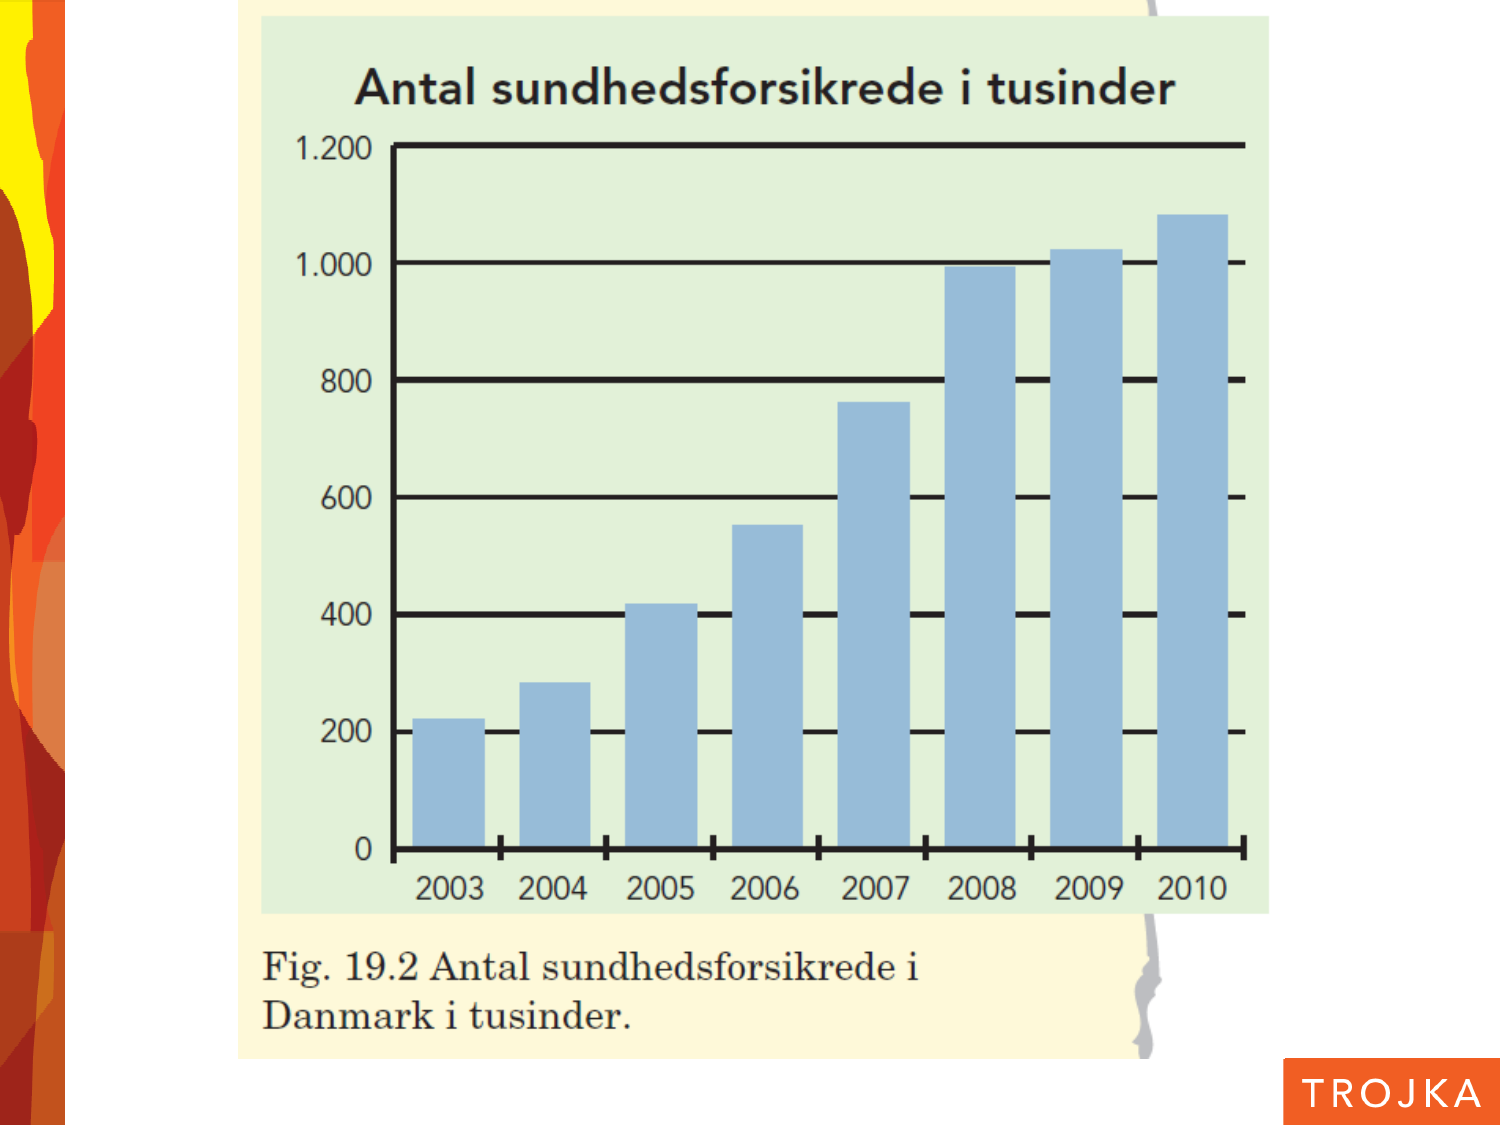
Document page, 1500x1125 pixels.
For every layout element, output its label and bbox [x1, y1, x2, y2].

picture [237, 0, 1500, 1125]
picture [0, 0, 66, 1125]
